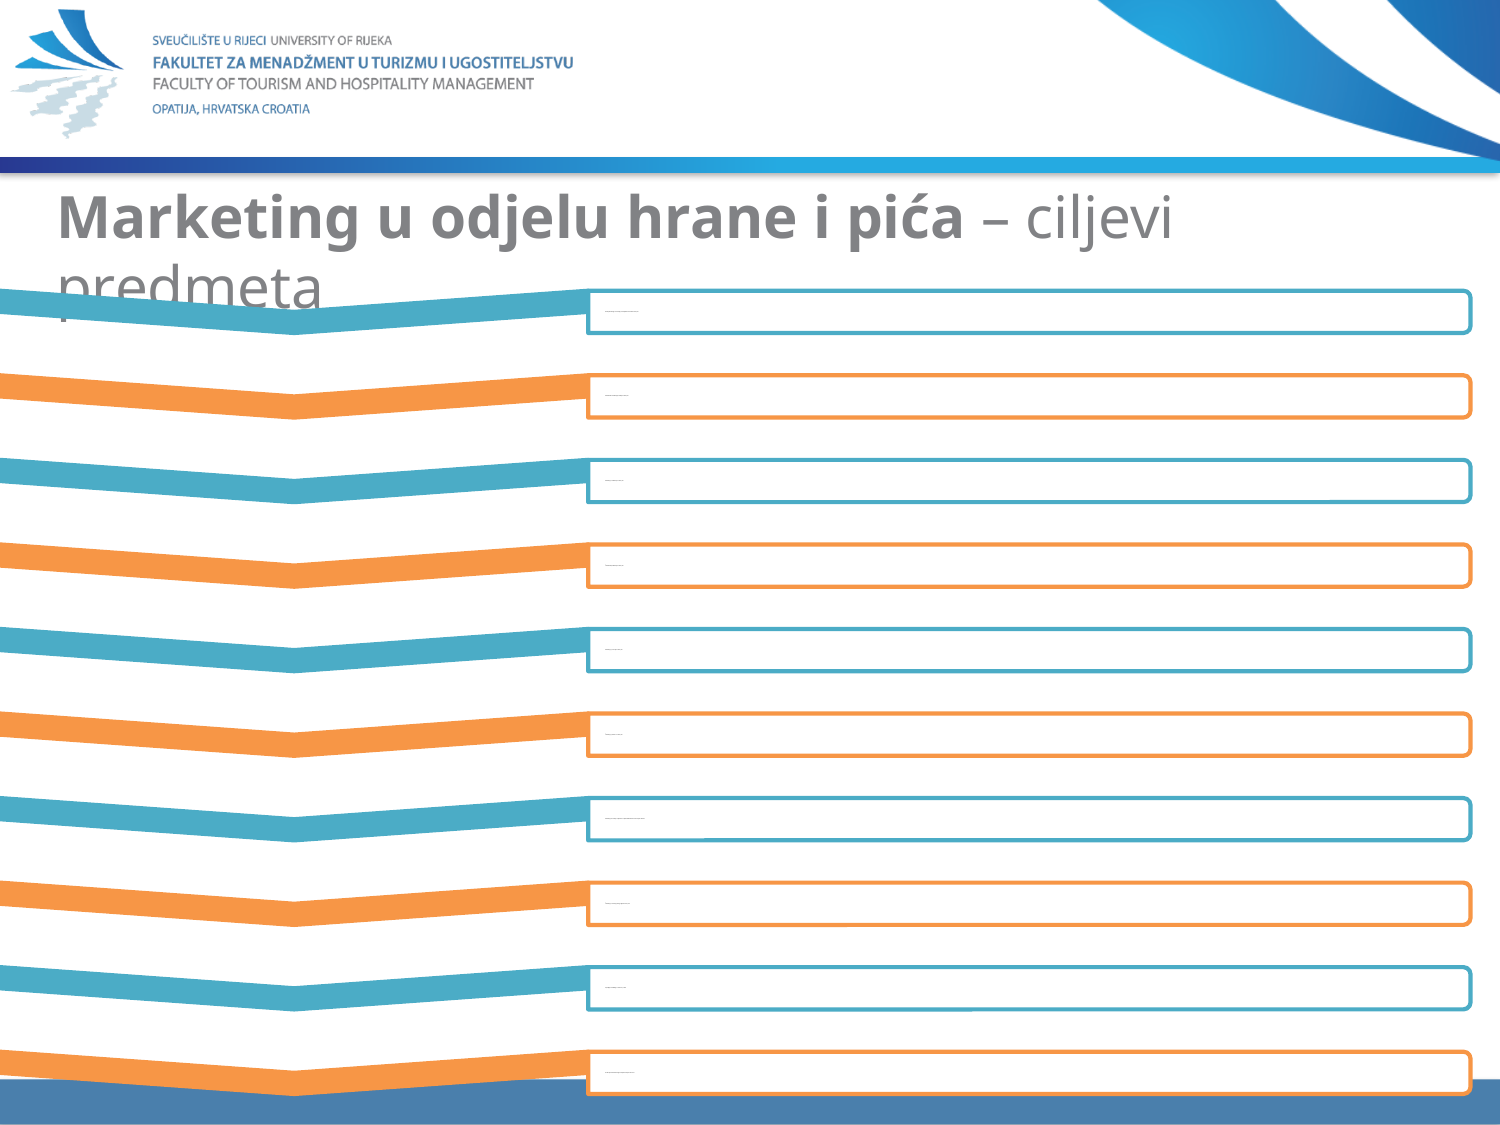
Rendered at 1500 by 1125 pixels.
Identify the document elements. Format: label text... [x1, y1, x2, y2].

picture [0, 0, 600, 168]
picture [1033, 0, 1500, 191]
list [0, 290, 1471, 1095]
title Marketing u odjelu hrane i pića – ciljevi predmeta [41, 184, 1459, 289]
